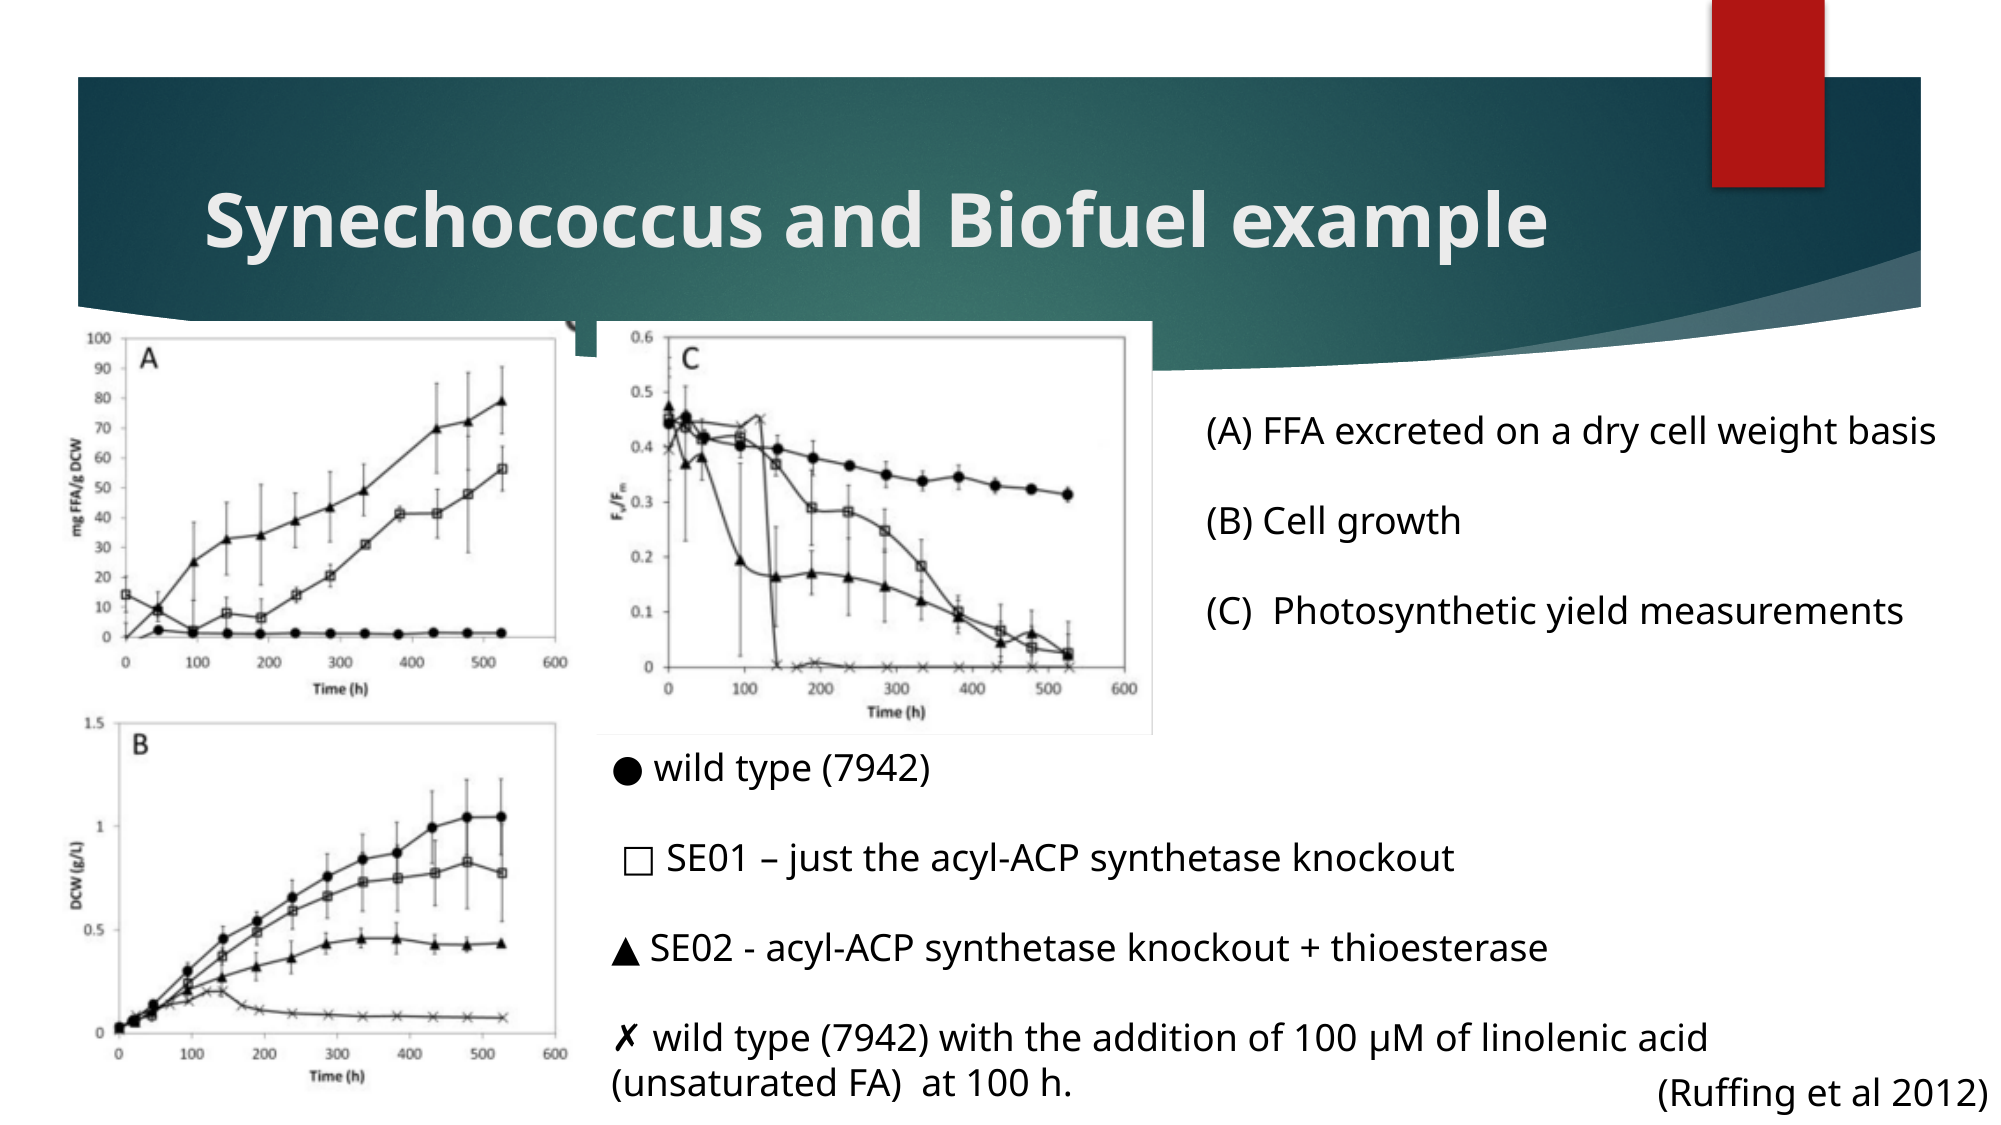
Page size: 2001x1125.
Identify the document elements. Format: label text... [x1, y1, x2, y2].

text_box (Ruffing et al 2012) [1642, 1061, 2000, 1122]
picture [596, 321, 1153, 735]
picture [62, 321, 576, 1097]
title Synechococcus and Biofuel example [189, 159, 1638, 276]
text_box ● wild type (7942) □ SE01 – just the acyl-ACP synthetase knockout ▲ SE02 - acyl-ACP synthetase knockout + thioesterase ✗ wild type (7942) with the addition of 100 μM of linolenic acid (unsaturated FA) at 100 h. [596, 736, 1818, 1111]
text_box FFA excreted on a dry cell weight basis Cell growth Photosynthetic yield measurements [1191, 399, 2000, 640]
